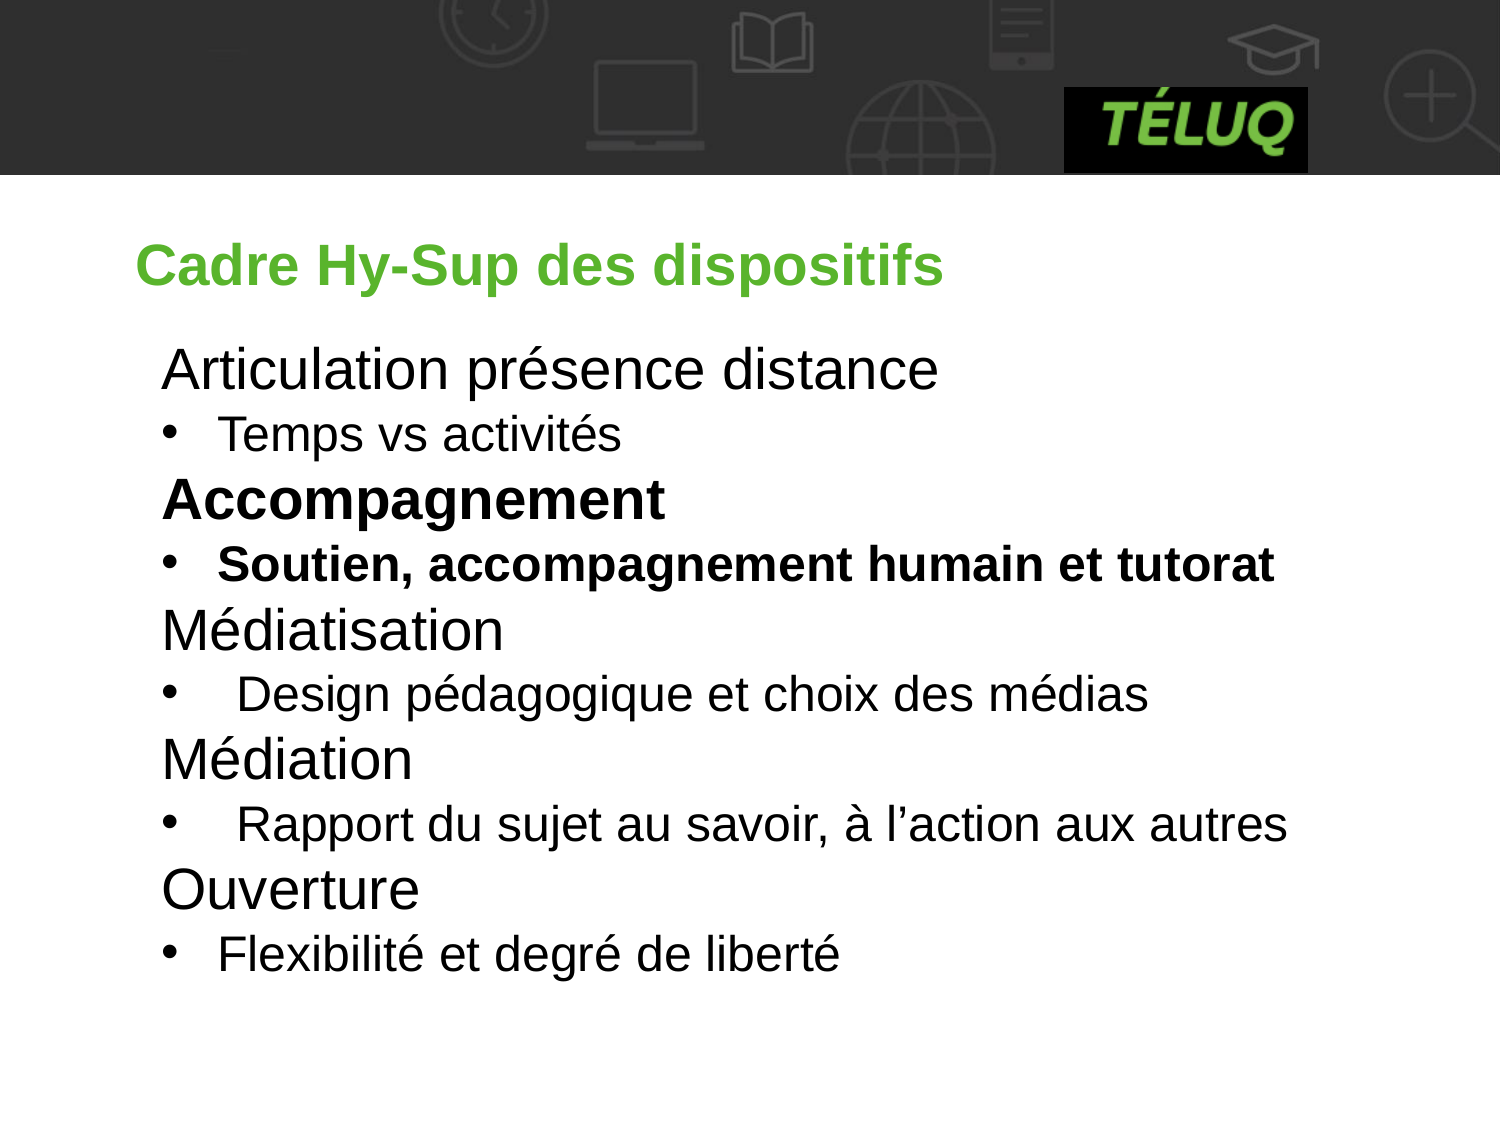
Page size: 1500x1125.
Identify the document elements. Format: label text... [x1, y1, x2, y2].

picture [0, 0, 1500, 175]
text_box Articulation présence distance Temps vs activités Accompagnement Soutien, accompagnement humain et tutorat Médiatisation Design pédagogique et choix des médias Médiation Rapport du sujet au savoir, à l’action aux autres Ouverture Flexibilité et degré de liberté [146, 324, 1444, 989]
text_box Cadre Hy-Sup des dispositifs [120, 220, 1500, 305]
